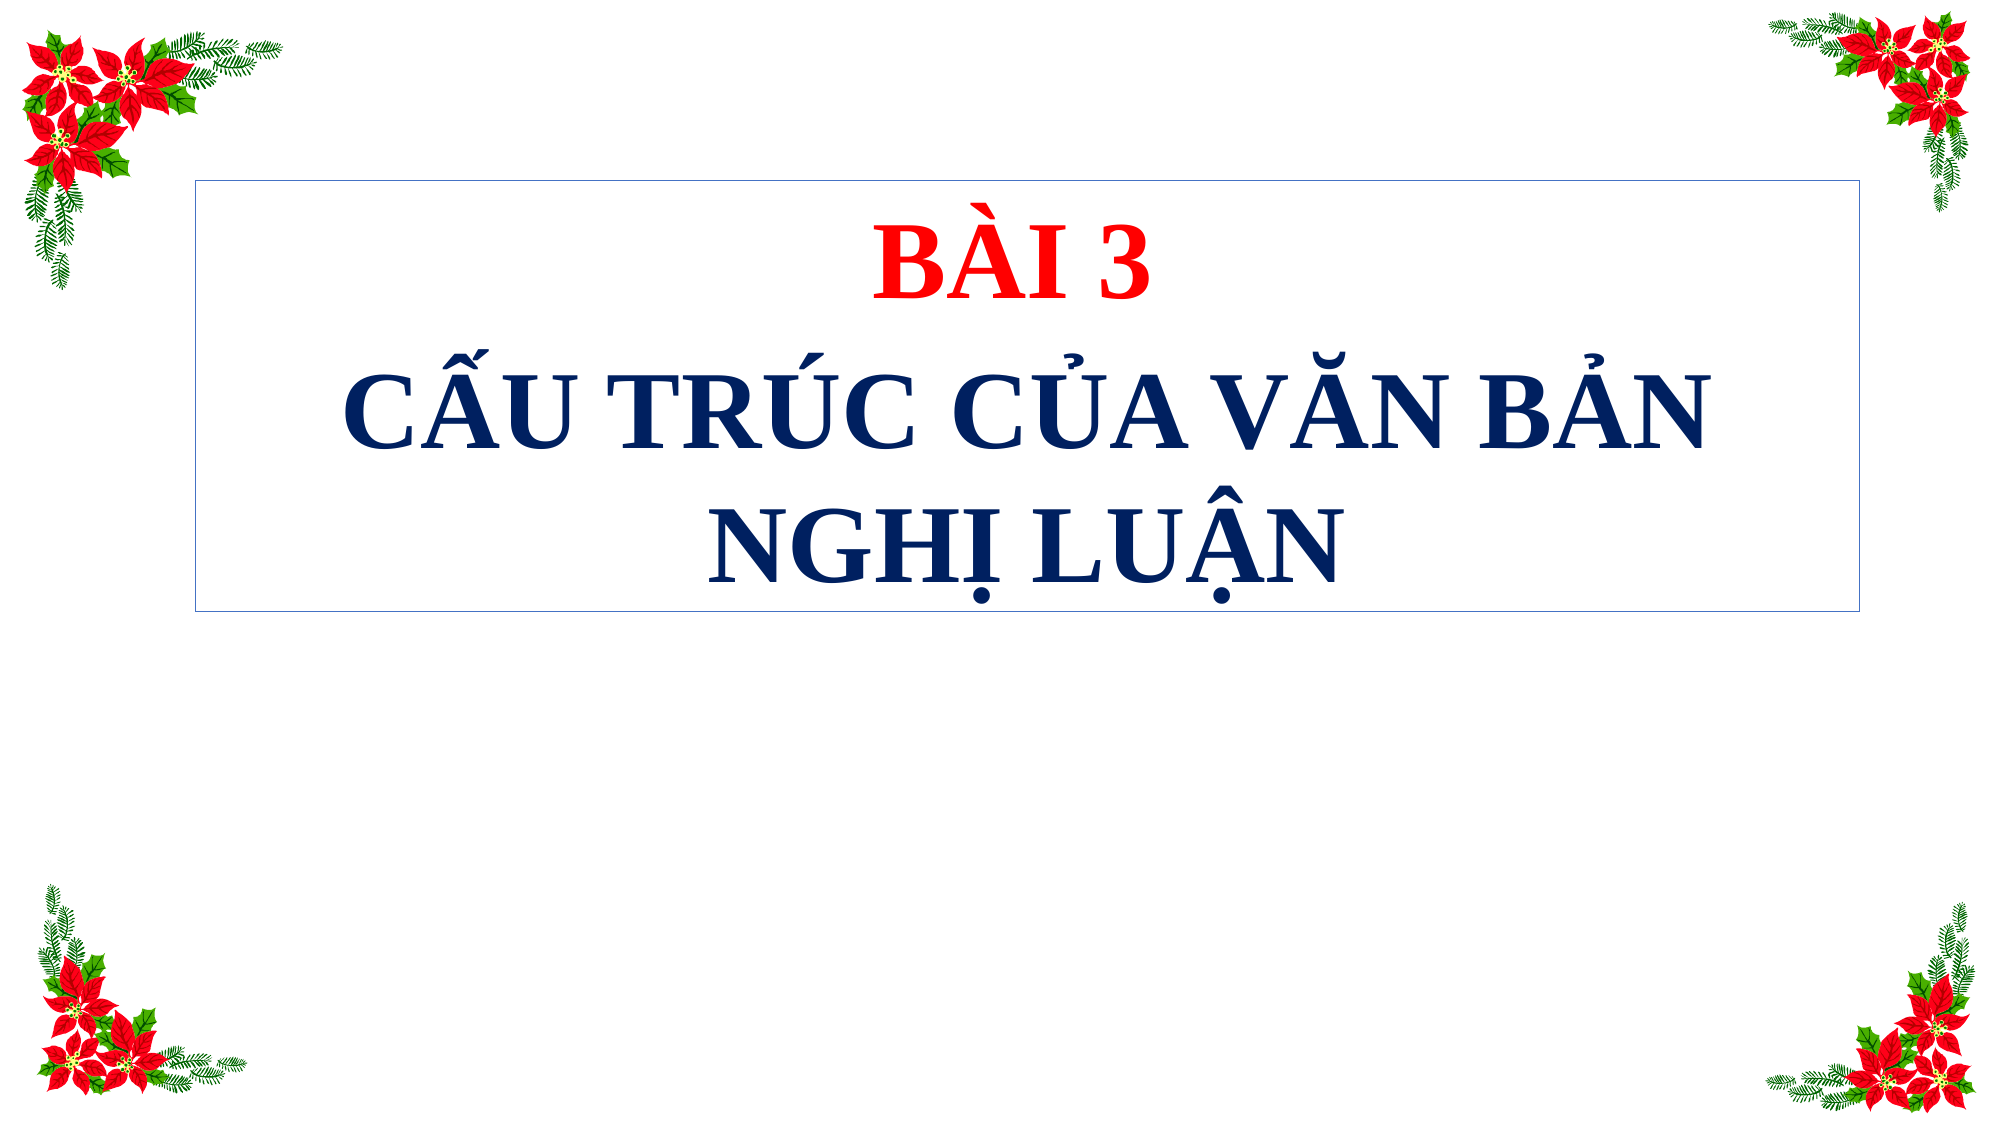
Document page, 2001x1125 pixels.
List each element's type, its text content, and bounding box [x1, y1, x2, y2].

text_box BÀI 3 CẤU TRÚC CỦA VĂN BẢN NGHỊ LUẬN [195, 180, 1860, 612]
picture [1764, 901, 1978, 1114]
picture [35, 883, 249, 1096]
picture [21, 28, 284, 291]
picture [1767, 10, 1971, 213]
